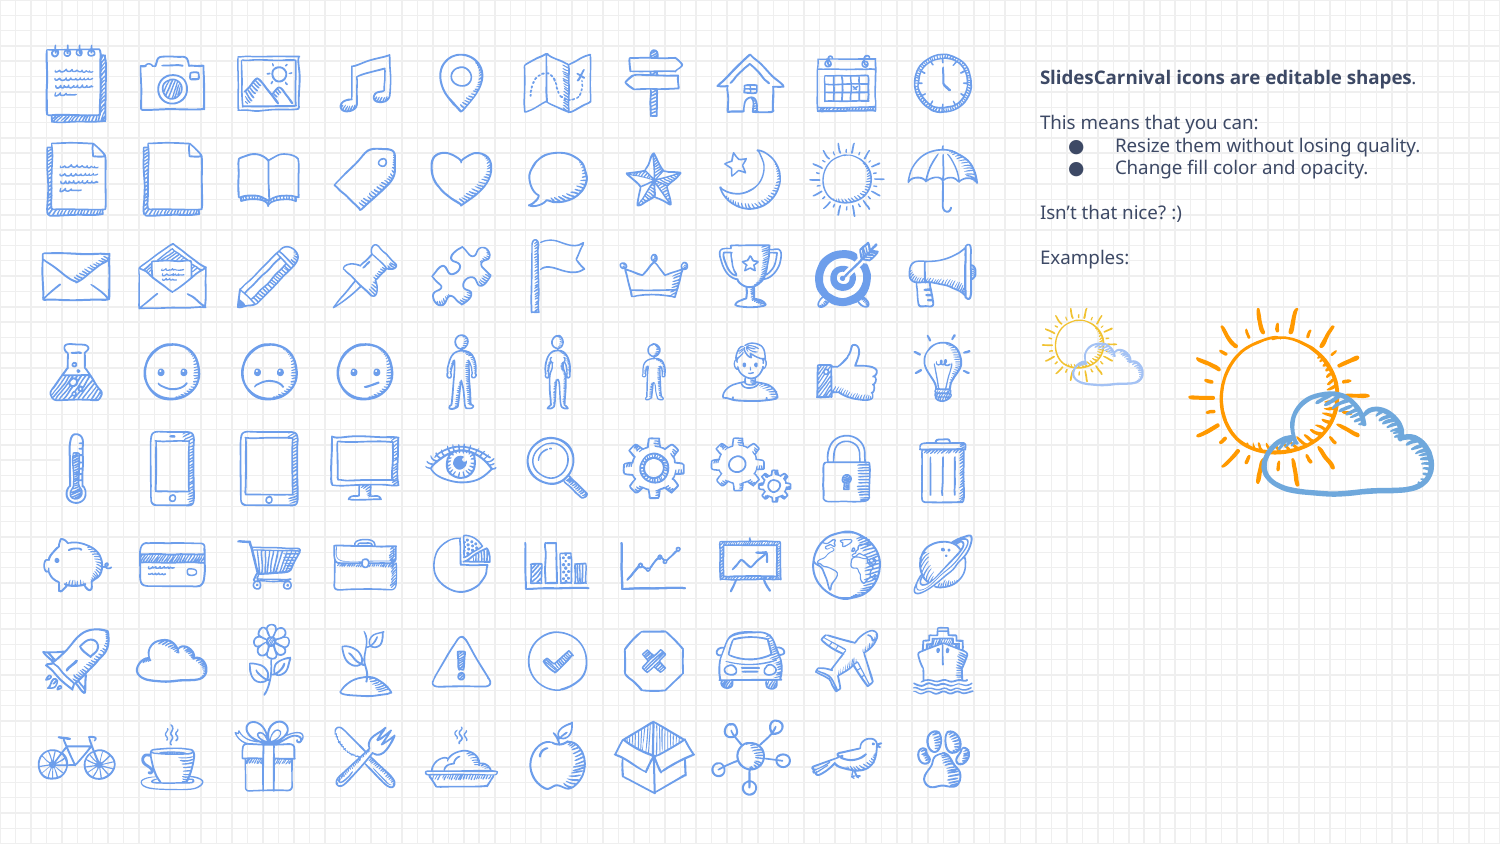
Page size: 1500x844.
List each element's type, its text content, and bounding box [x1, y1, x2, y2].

text_box [46, 141, 107, 217]
text_box [45, 44, 107, 124]
text_box [139, 55, 206, 111]
text_box [1345, 393, 1370, 399]
text_box [1305, 454, 1313, 464]
text_box [1205, 409, 1216, 414]
text_box [811, 737, 883, 779]
text_box [334, 726, 396, 789]
text_box [641, 343, 666, 401]
text_box [926, 334, 932, 342]
text_box [710, 437, 792, 503]
text_box [1245, 328, 1251, 339]
text_box [49, 343, 103, 402]
text_box [908, 243, 977, 308]
text_box [624, 49, 684, 117]
text_box [143, 343, 201, 401]
text_box [716, 53, 785, 114]
text_box [613, 720, 695, 795]
text_box [237, 153, 300, 207]
text_box [425, 443, 497, 484]
text_box [619, 253, 689, 299]
text_box [339, 54, 392, 113]
text_box [339, 630, 393, 698]
text_box [1244, 454, 1251, 465]
text_box [1271, 406, 1339, 455]
text_box [913, 351, 921, 356]
text_box [711, 719, 791, 796]
text_box [1256, 457, 1263, 484]
text_box [1196, 357, 1221, 372]
text_box [1342, 379, 1352, 384]
text_box [530, 239, 586, 314]
text_box [1337, 355, 1360, 368]
text_box [142, 141, 204, 217]
text_box [913, 534, 973, 595]
text_box [815, 629, 879, 693]
text_box [234, 720, 304, 792]
text_box [1084, 370, 1088, 382]
text_box [333, 538, 398, 591]
text_box [715, 631, 786, 690]
text_box [523, 53, 592, 114]
text_box [1317, 446, 1335, 470]
text_box [812, 142, 885, 216]
text_box [1288, 308, 1299, 335]
text_box [914, 369, 922, 374]
text_box [149, 430, 195, 507]
text_box [816, 54, 877, 113]
text_box [527, 631, 588, 691]
text_box [625, 152, 682, 207]
text_box [718, 537, 782, 593]
text_box [164, 727, 169, 741]
text_box [336, 343, 394, 401]
text_box [815, 241, 879, 308]
text_box [237, 540, 301, 590]
text_box [919, 438, 967, 504]
text_box [241, 343, 298, 401]
text_box [816, 343, 878, 401]
text_box [822, 434, 871, 503]
text_box [528, 151, 588, 208]
text_box [1261, 391, 1435, 497]
text_box [41, 252, 111, 302]
text_box [526, 436, 588, 499]
text_box [431, 635, 492, 688]
text_box [1220, 325, 1238, 349]
text_box [1276, 460, 1281, 472]
text_box [169, 724, 174, 746]
text_box [913, 626, 974, 695]
text_box [913, 53, 973, 114]
text_box [439, 53, 484, 113]
text_box [37, 735, 116, 780]
text_box [719, 149, 781, 210]
text_box [175, 728, 179, 742]
text_box [923, 341, 963, 403]
text_box [1256, 308, 1265, 335]
text_box [239, 430, 299, 507]
text_box [622, 437, 685, 500]
text_box [139, 542, 206, 588]
text_box [1275, 322, 1280, 333]
text_box [917, 730, 970, 789]
text_box [1204, 378, 1214, 384]
text_box [1291, 458, 1300, 487]
text_box [1188, 395, 1215, 400]
text_box [620, 542, 686, 590]
text_box [135, 638, 208, 683]
text_box [65, 433, 87, 504]
text_box [1196, 423, 1220, 438]
text_box [446, 334, 477, 410]
text_box [623, 630, 684, 692]
text_box [722, 342, 779, 402]
text_box [544, 334, 571, 410]
text_box [907, 145, 979, 213]
text_box [140, 747, 204, 791]
text_box [237, 55, 301, 112]
text_box [249, 623, 292, 696]
text_box [430, 151, 493, 207]
text_box [1319, 325, 1335, 348]
text_box [1219, 335, 1340, 454]
text_box [433, 534, 491, 593]
text_box [1336, 423, 1360, 438]
text_box [1306, 329, 1312, 339]
text_box [524, 542, 590, 590]
text_box [454, 726, 468, 745]
text_box [1221, 449, 1241, 468]
text_box [332, 244, 398, 309]
text_box [138, 243, 207, 310]
text_box [43, 538, 112, 593]
text_box [718, 244, 783, 309]
text_box [42, 628, 110, 694]
text_box [1045, 307, 1113, 375]
text_box SlidesCarnival icons are editable shapes. This means that you can: Resize them without losing quality. Change fill color and opacity. Isn’t that nice? :) Examples: [1024, 51, 1451, 302]
text_box [330, 435, 400, 501]
text_box [852, 205, 856, 217]
text_box [1072, 342, 1144, 387]
text_box [529, 721, 586, 790]
text_box [431, 246, 492, 307]
text_box [333, 147, 396, 211]
text_box [424, 749, 499, 788]
text_box [812, 530, 881, 600]
text_box [237, 245, 299, 309]
